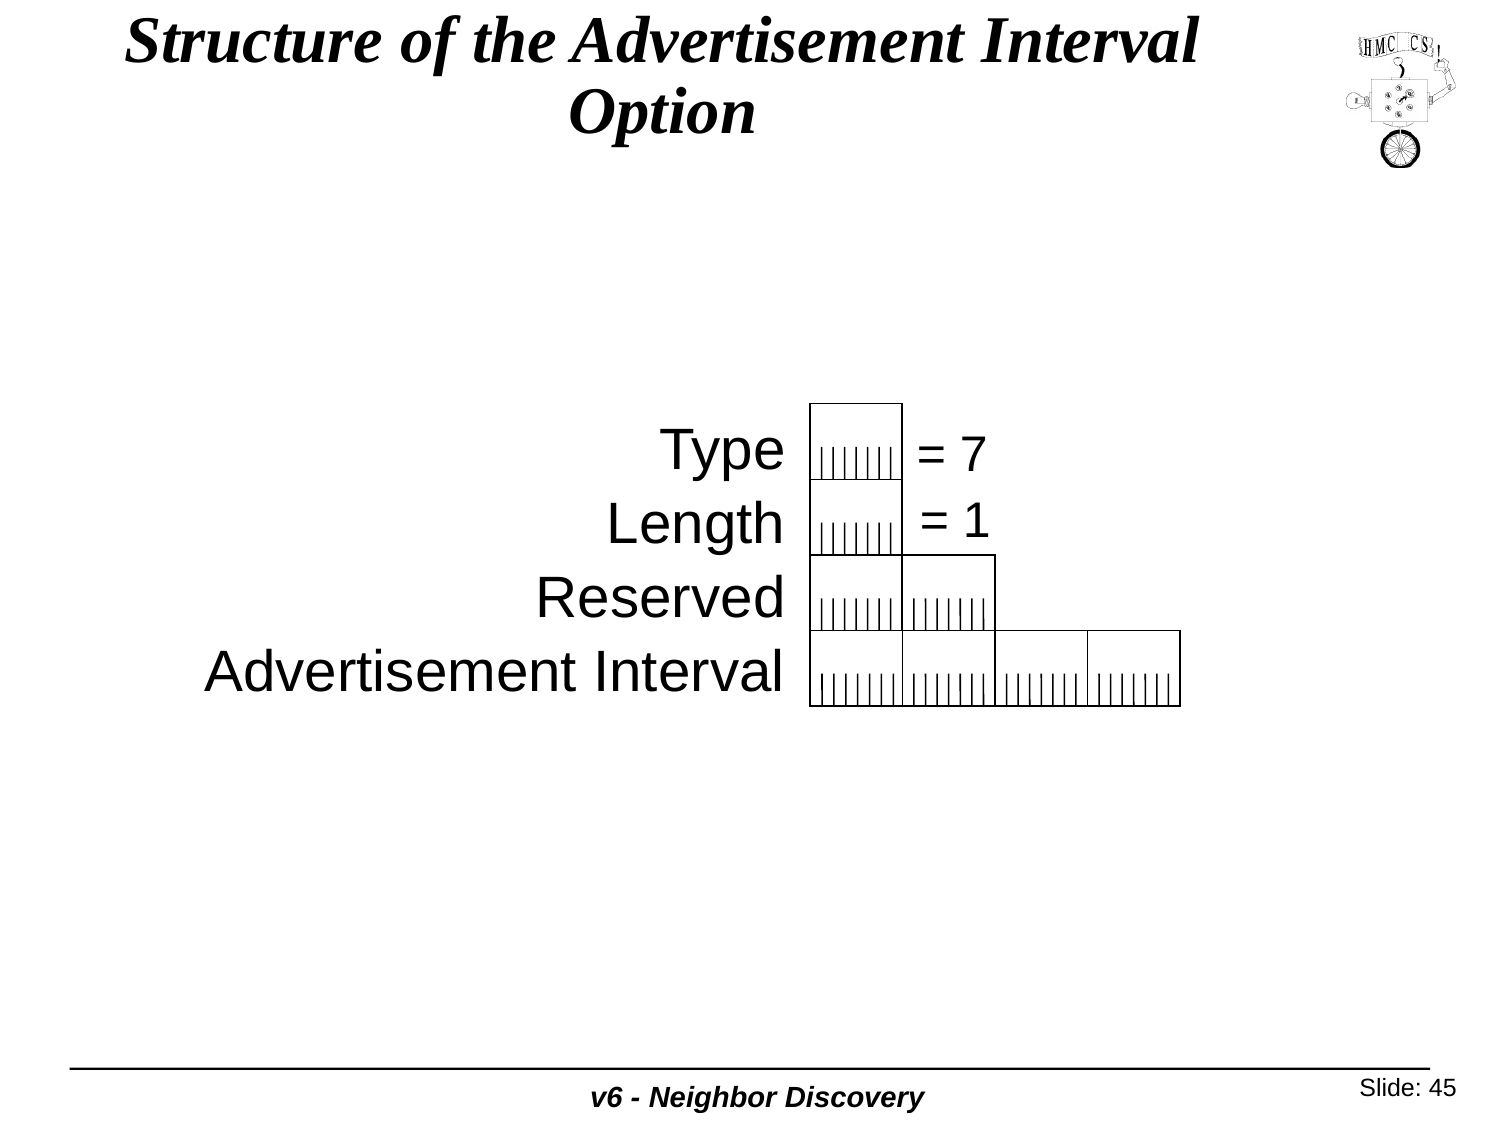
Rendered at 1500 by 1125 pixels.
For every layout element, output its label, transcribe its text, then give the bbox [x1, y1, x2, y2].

text_box = 1 [907, 480, 1006, 555]
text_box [1087, 630, 1181, 707]
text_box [809, 479, 903, 554]
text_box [809, 403, 903, 478]
text_box Type Length Reserved Advertisement Interval [179, 403, 801, 711]
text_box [809, 554, 900, 630]
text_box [902, 630, 993, 707]
title Structure of the Advertisement Interval Option [23, 31, 1303, 122]
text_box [994, 630, 1086, 707]
picture [1346, 28, 1456, 168]
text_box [809, 630, 900, 707]
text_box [902, 554, 996, 629]
text_box = 7 [907, 414, 1003, 480]
